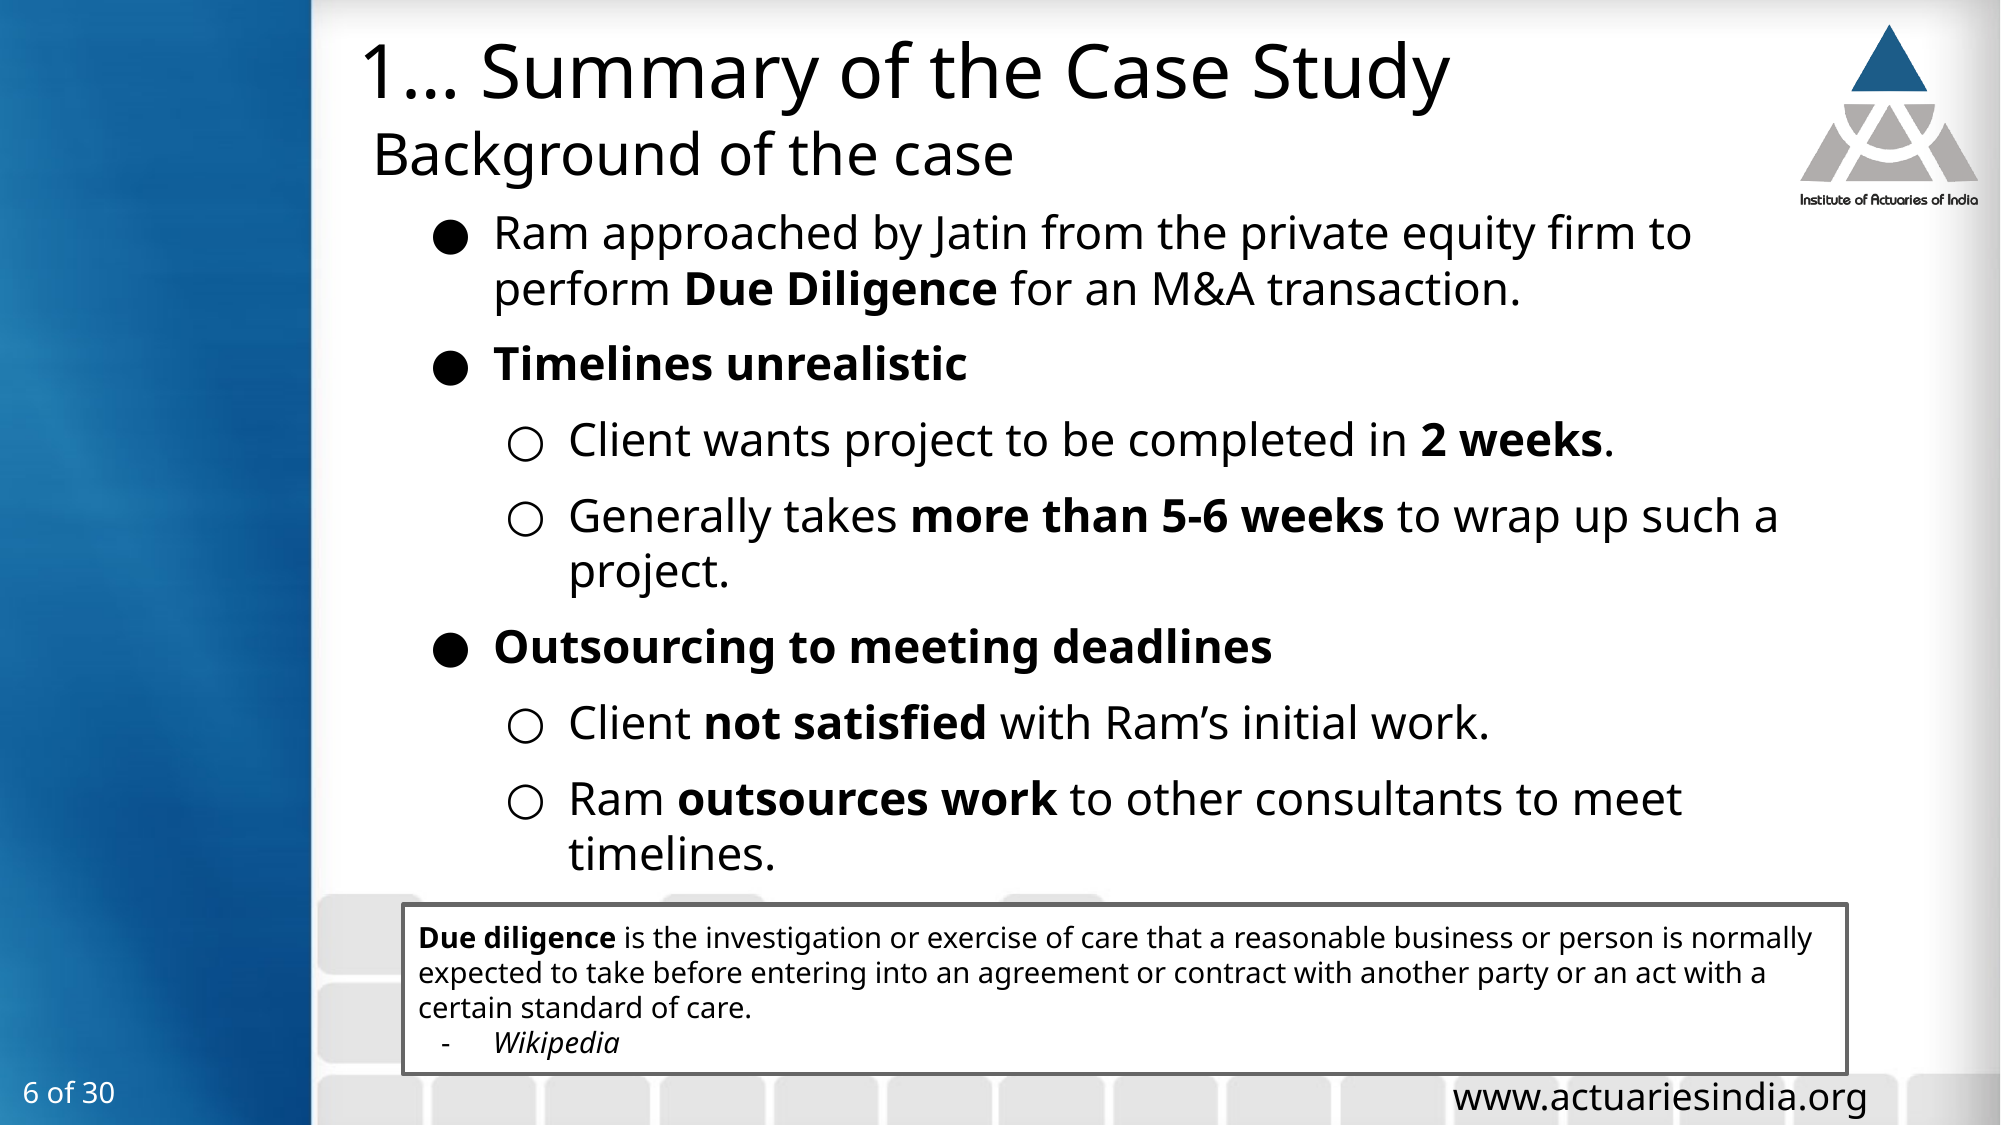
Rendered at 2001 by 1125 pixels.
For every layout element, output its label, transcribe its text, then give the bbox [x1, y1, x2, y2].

text_box 1… Summary of the Case Study [343, 8, 1656, 129]
picture [0, 0, 2001, 1125]
text_box www.actuariesindia.org [1437, 1065, 1913, 1125]
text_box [356, 101, 1848, 923]
text_box Due diligence is the investigation or exercise of care that a reasonable business or person is normally expected to take before entering into an agreement or contract with another party or an act with a certain standard of care. Wikipedia [403, 930, 1847, 1075]
text_box 6 of 30 [0, 1059, 211, 1125]
